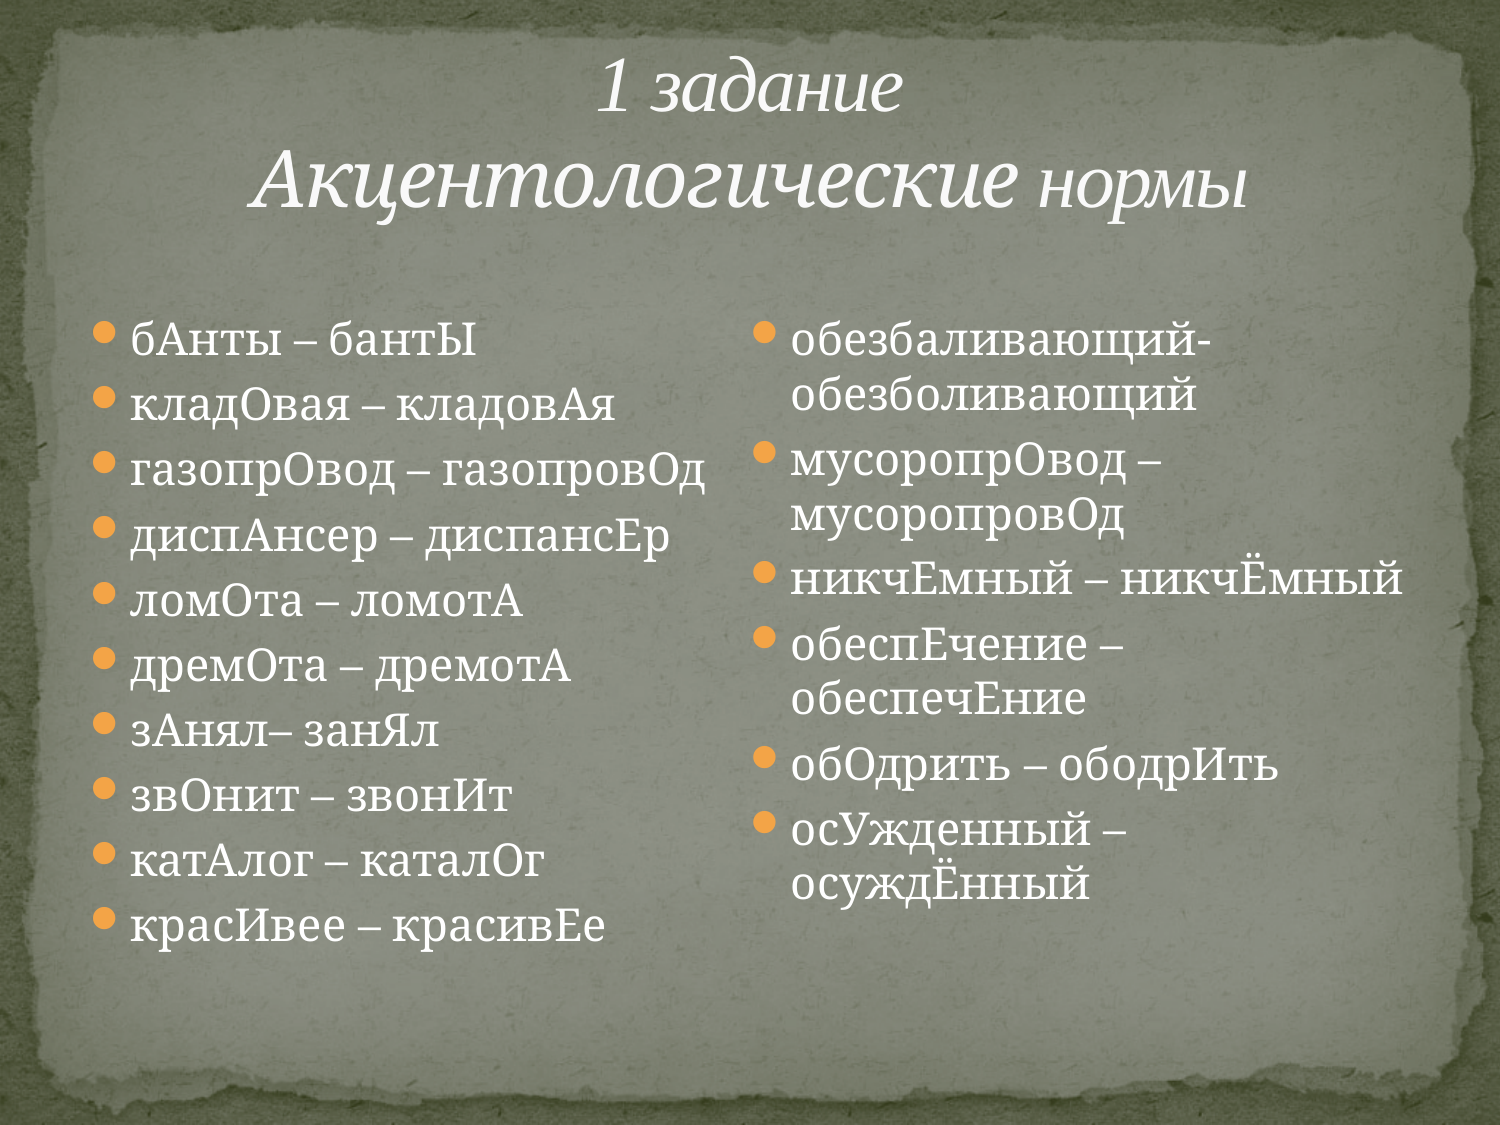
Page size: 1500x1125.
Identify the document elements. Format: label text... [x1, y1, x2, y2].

title 1 задание Акцентологические нормы [74, 24, 1425, 327]
list бАнты – бантЫ кладОвая – кладовАя газопрОвод – газопровОд диспАнсер – диспансЕр ломОта – ломотА дремОта – дремотА зАнял– занЯл звОнит – звонИт катАлог – каталОг красИвее – красивЕе обезбаливающий-обезболивающий мусоропрОвод – мусоропровОд никчЕмный – никчЁмный обеспЕчение – обеспечЕние обОдрить – ободрИть осУжденный – осуждЁнный [75, 327, 1425, 1000]
